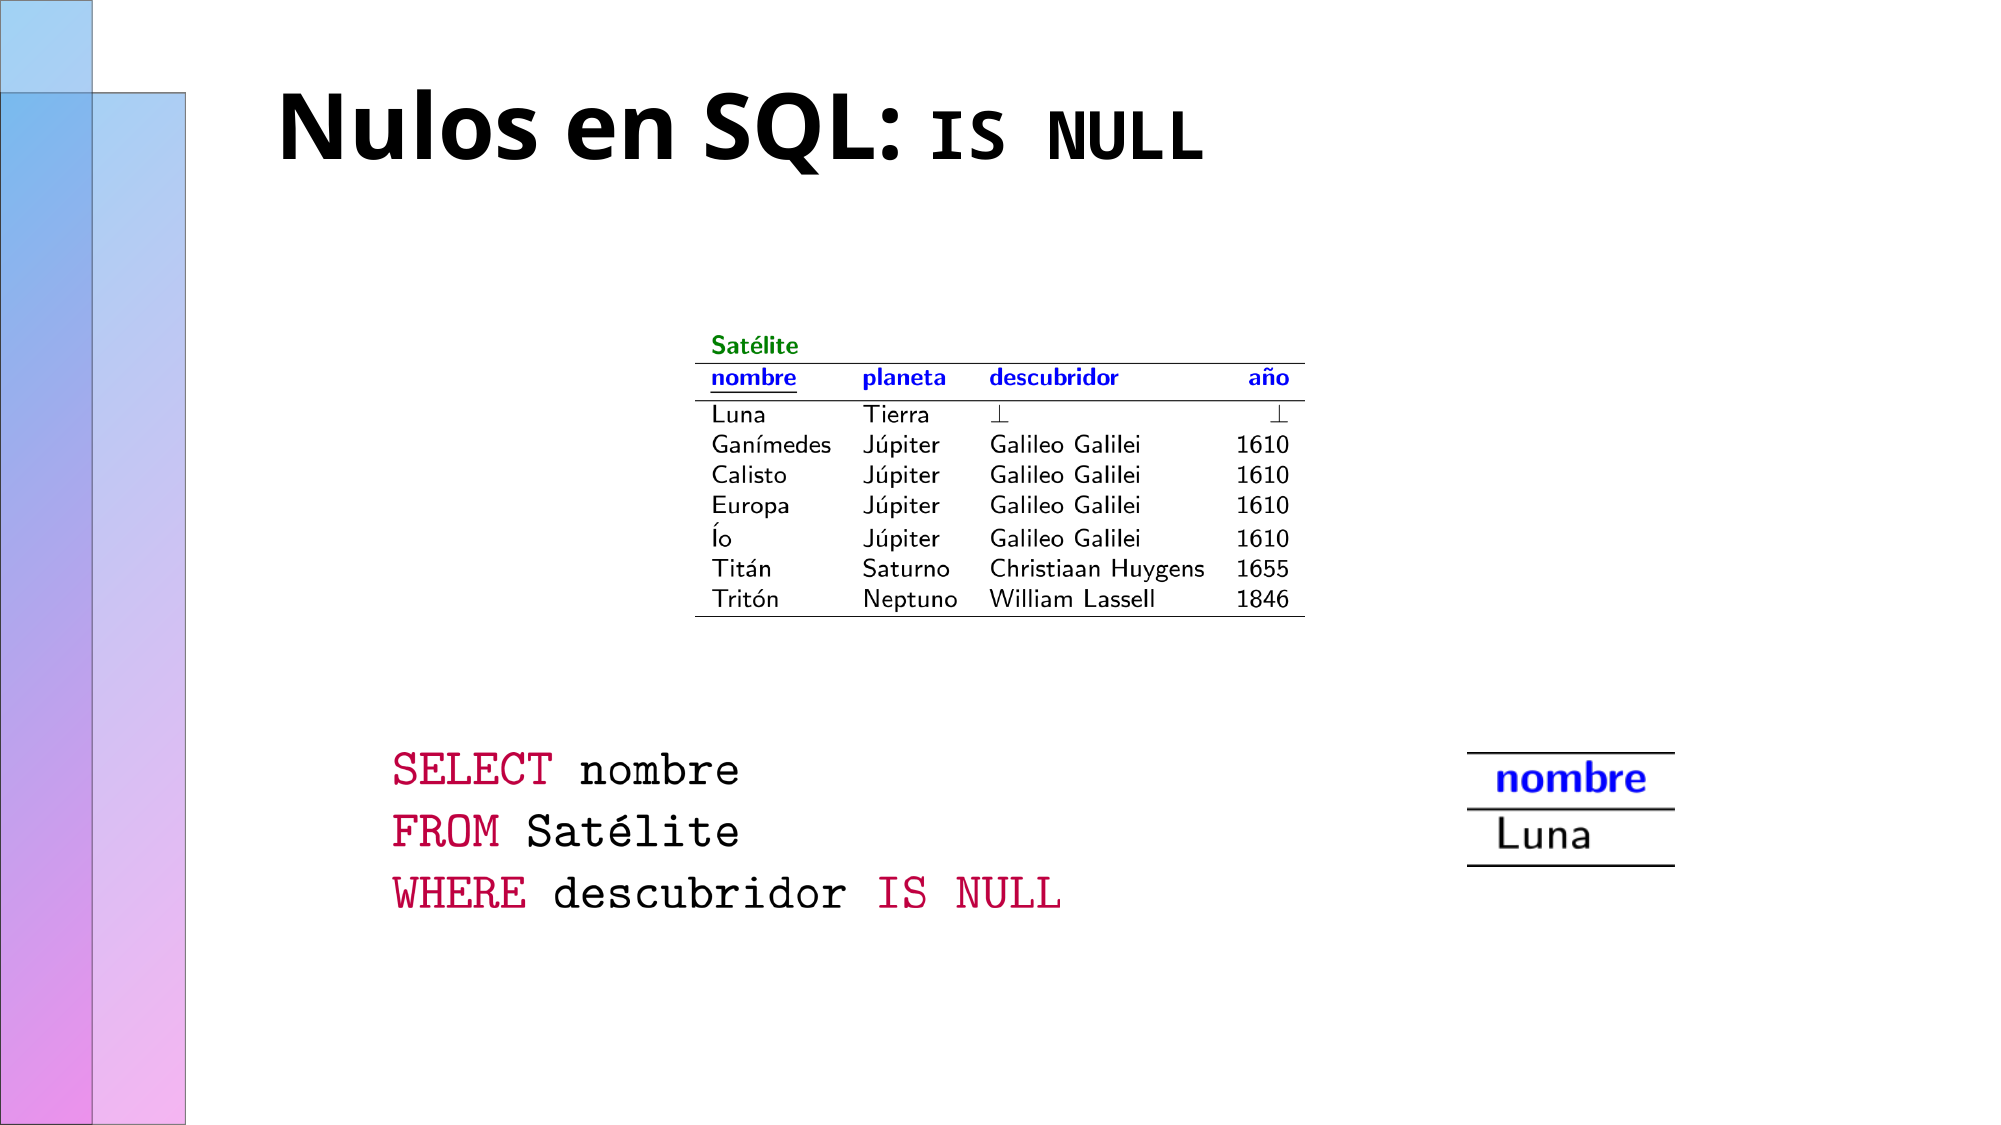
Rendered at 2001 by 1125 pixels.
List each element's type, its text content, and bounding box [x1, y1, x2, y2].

title Nulos en SQL: IS NULL [260, 60, 1817, 269]
picture [695, 335, 1305, 617]
picture [392, 752, 1060, 908]
picture [1467, 752, 1675, 867]
